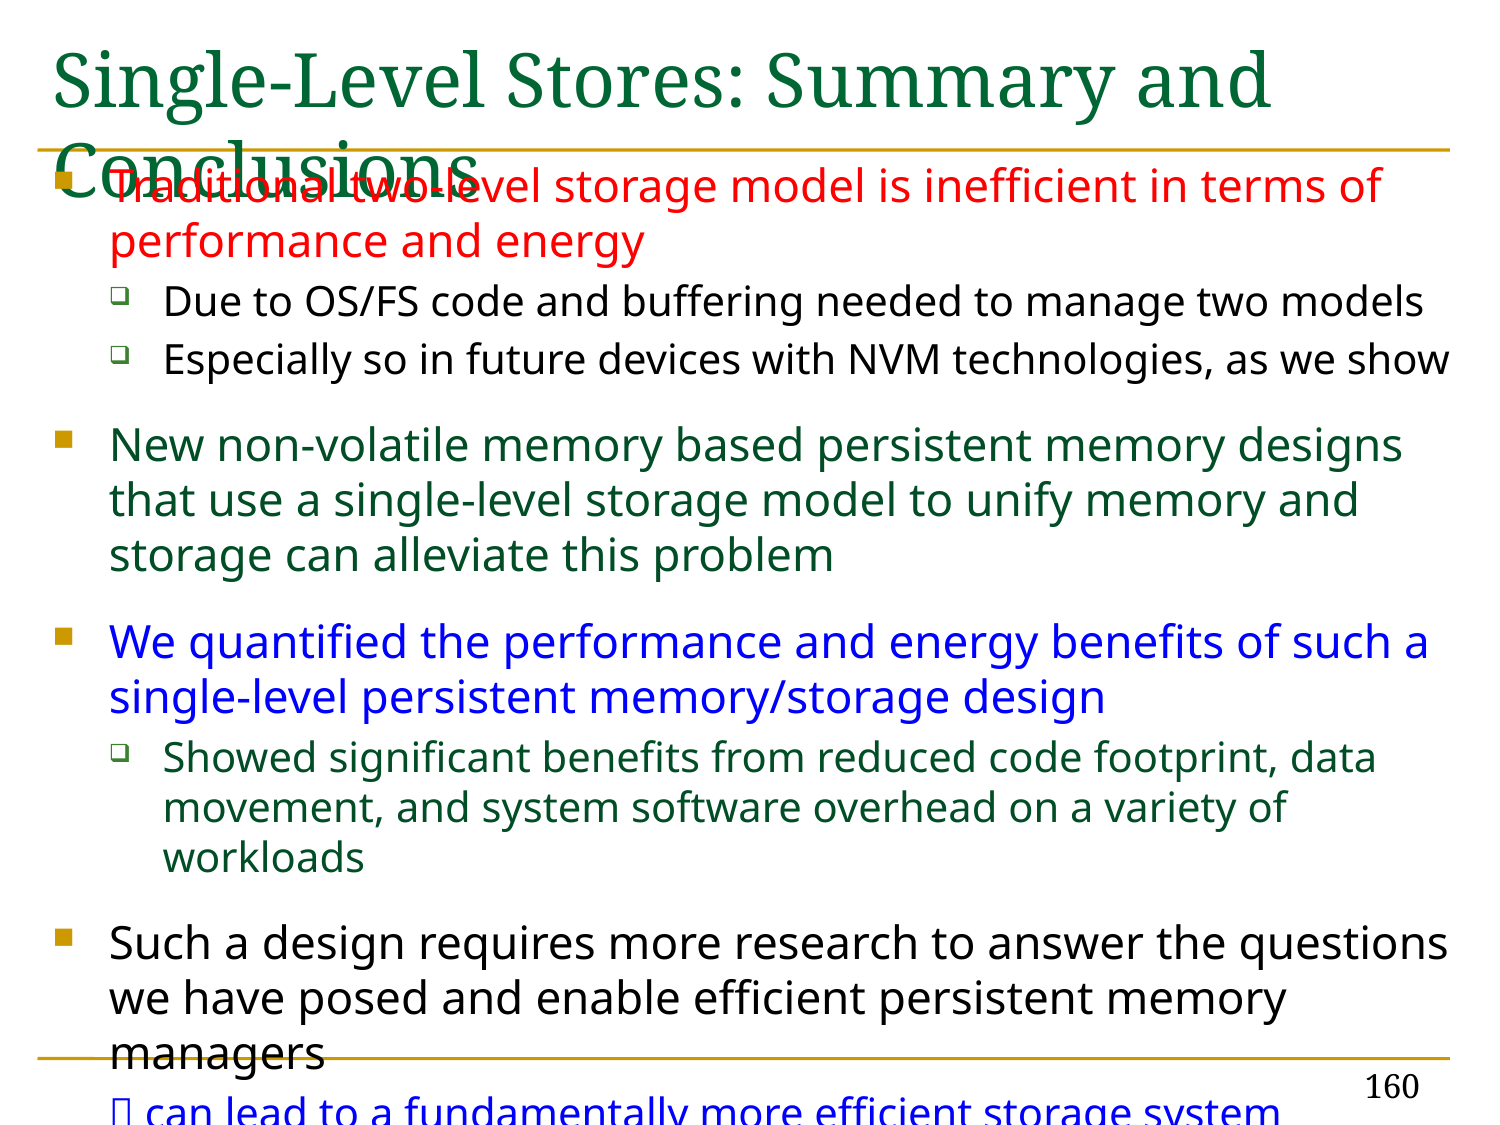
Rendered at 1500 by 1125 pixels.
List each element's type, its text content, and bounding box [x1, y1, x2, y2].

list Traditional two-level storage model is inefficient in terms of performance and energy Due to OS/FS code and buffering needed to manage two models Especially so in future devices with NVM technologies, as we show New non-volatile memory based persistent memory designs that use a single-level storage model to unify memory and storage can alleviate this problem We quantified the performance and energy benefits of such a single-level persistent memory/storage design Showed significant benefits from reduced code footprint, data movement, and system software overhead on a variety of workloads Such a design requires more research to answer the questions we have posed and enable efficient persistent memory managers  can lead to a fundamentally more efficient storage system [37, 148, 1500, 1048]
slide_number 160 [1084, 1042, 1436, 1118]
title Single-Level Stores: Summary and Conclusions [37, 24, 1451, 148]
